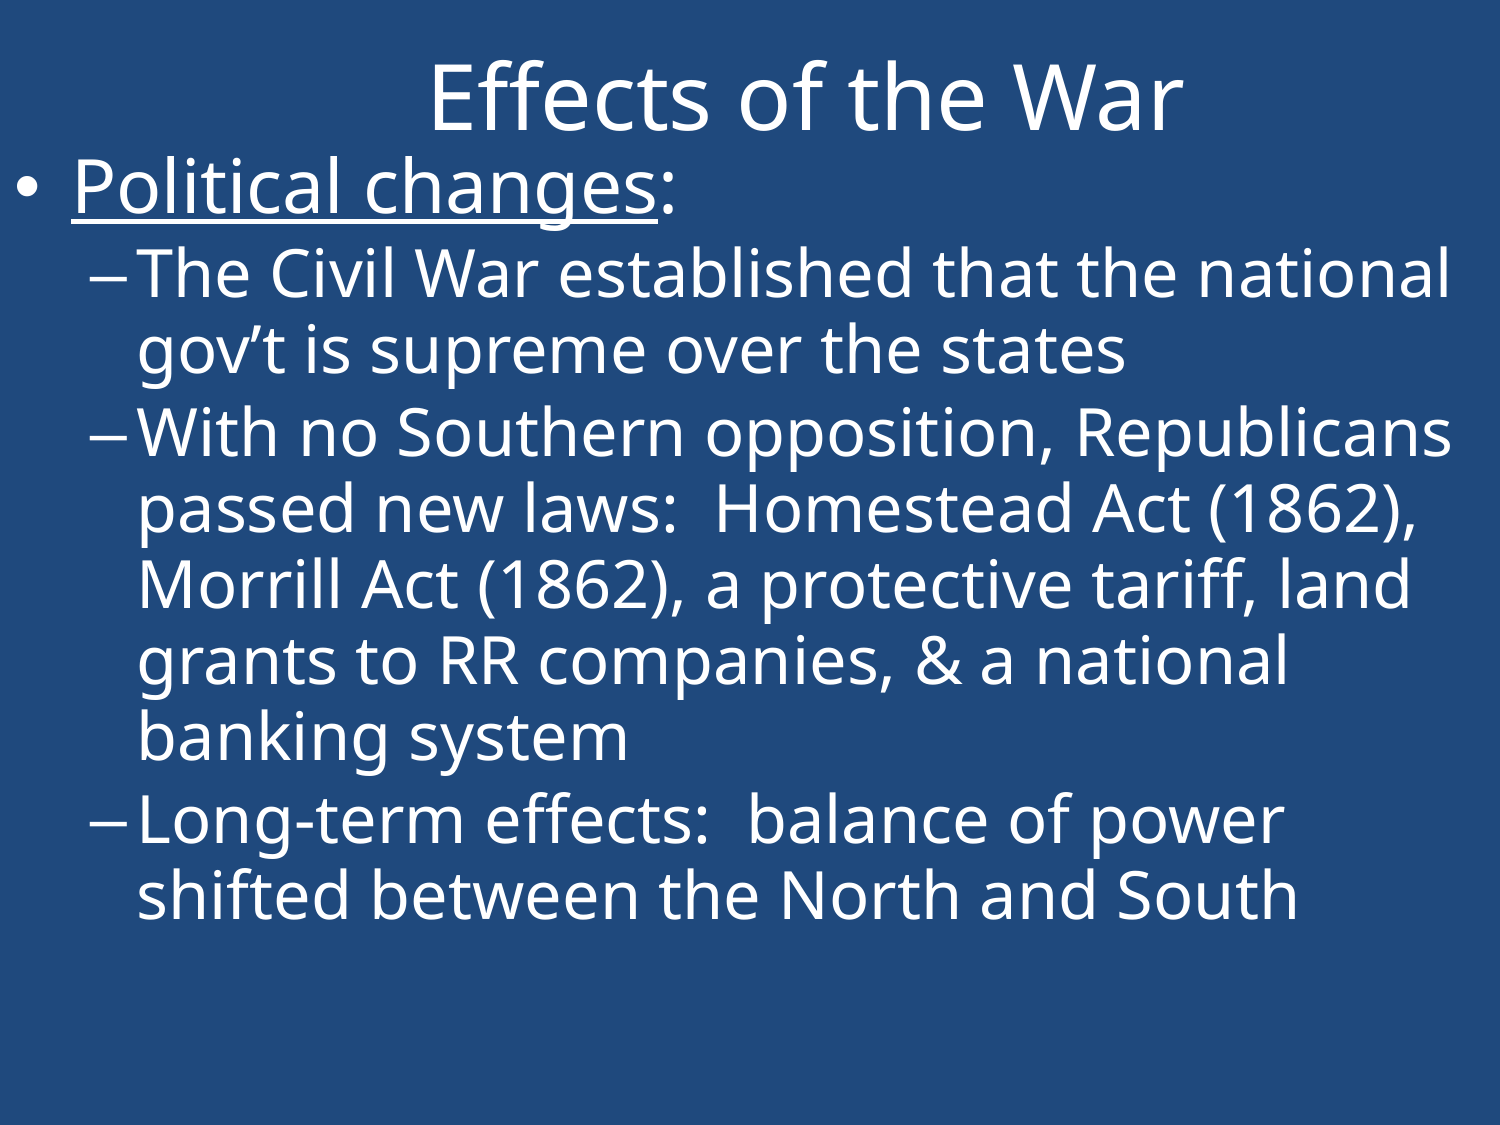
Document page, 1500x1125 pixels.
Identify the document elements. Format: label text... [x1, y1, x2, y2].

list Political changes: The Civil War established that the national gov’t is supreme over the states With no Southern opposition, Republicans passed new laws: Homestead Act (1862), Morrill Act (1862), a protective tariff, land grants to RR companies, & a national banking system Long-term effects: balance of power shifted between the North and South [0, 137, 1500, 1125]
title Effects of the War [150, 0, 1463, 137]
